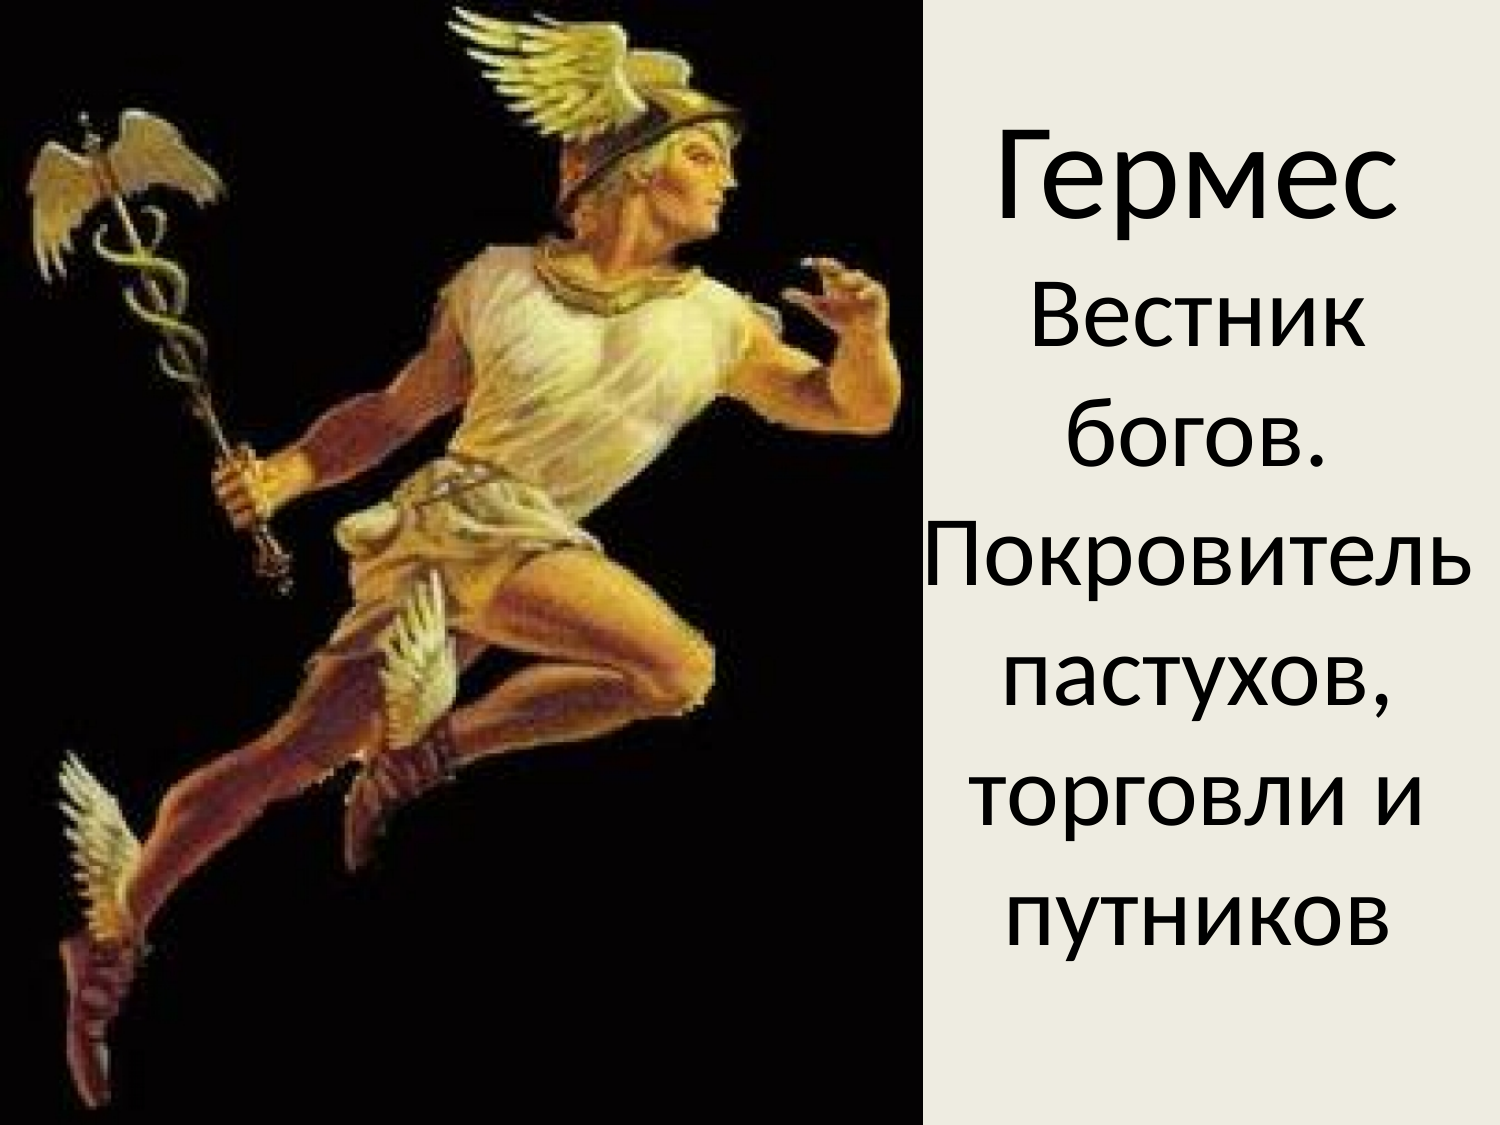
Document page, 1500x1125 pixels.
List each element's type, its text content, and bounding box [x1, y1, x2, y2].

title Гермес Вестник богов. Покровительпастухов, торговли и путников [924, 0, 1500, 1047]
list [0, 0, 923, 1125]
